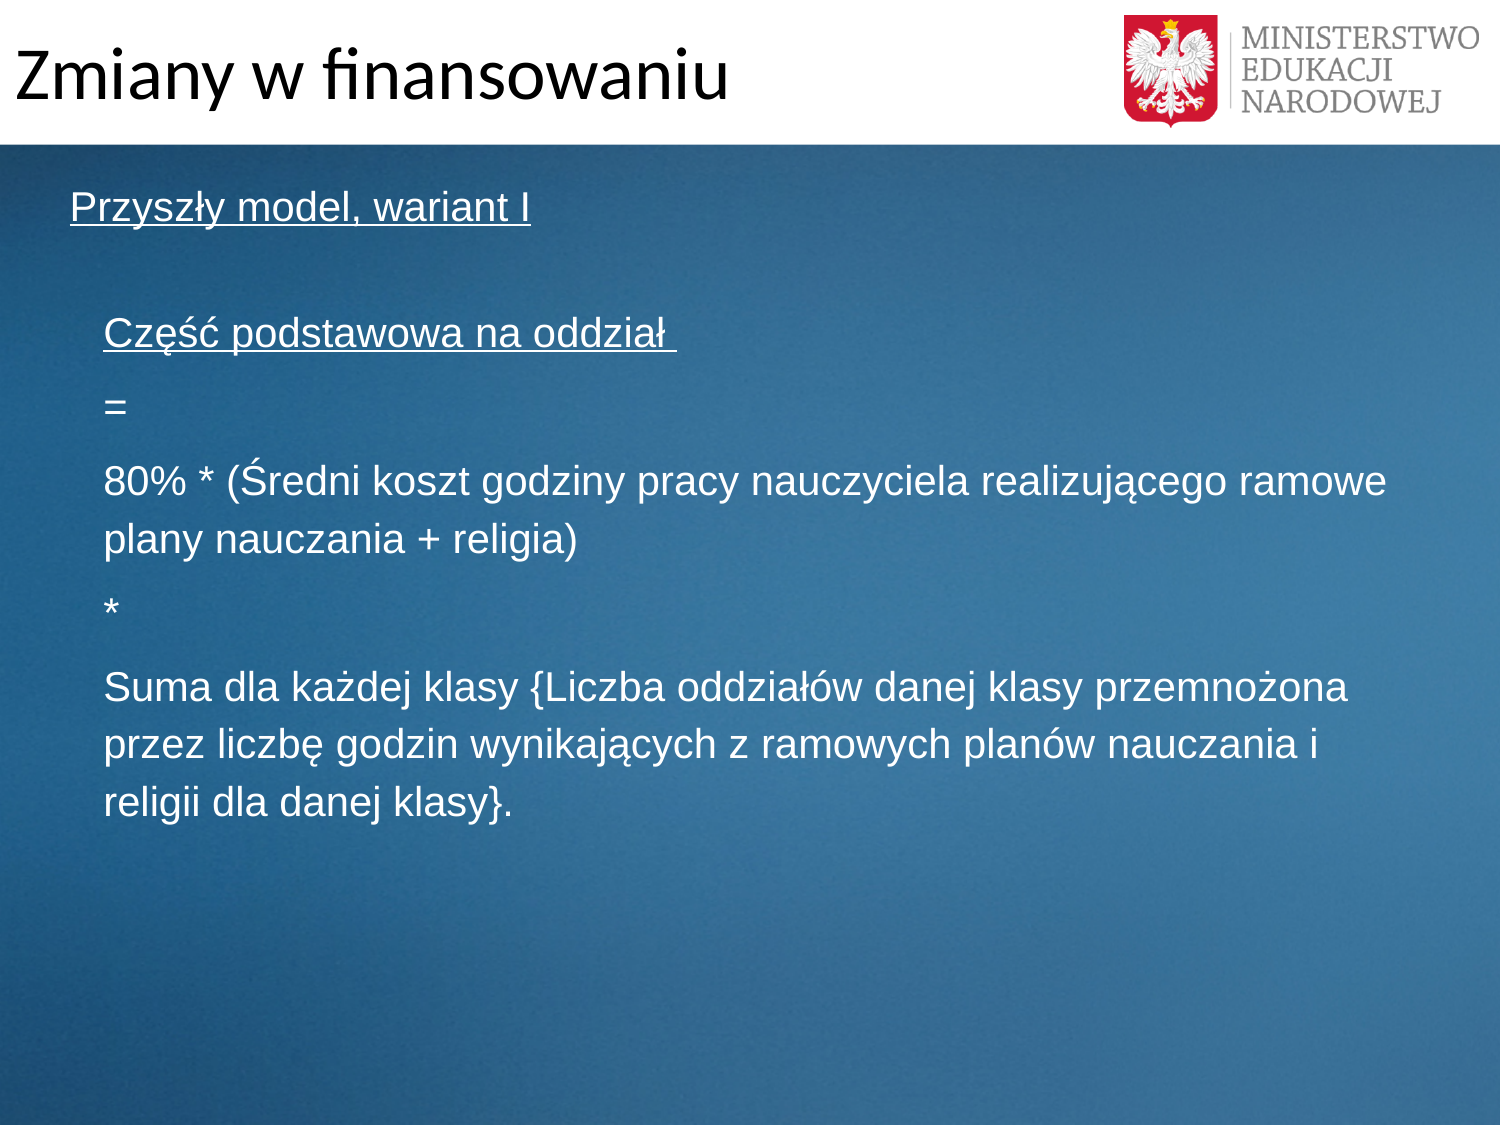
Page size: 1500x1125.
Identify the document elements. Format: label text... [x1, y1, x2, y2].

title Zmiany w finansowaniu [0, 0, 1500, 145]
text_box Przyszły model, wariant I [54, 172, 547, 238]
picture [0, 145, 1500, 1125]
text_box Część podstawowa na oddział = 80% * (Średni koszt godziny pracy nauczyciela realizującego ramowe plany nauczania + religia) * Suma dla każdej klasy {Liczba oddziałów danej klasy przemnożona przez liczbę godzin wynikających z ramowych planów nauczania i religii dla danej klasy}. + Część dodatkowa na oddział + Część podstawowa na ucznia + Część dodatkowa na ucznia [88, 290, 1436, 1125]
picture [1124, 15, 1479, 128]
